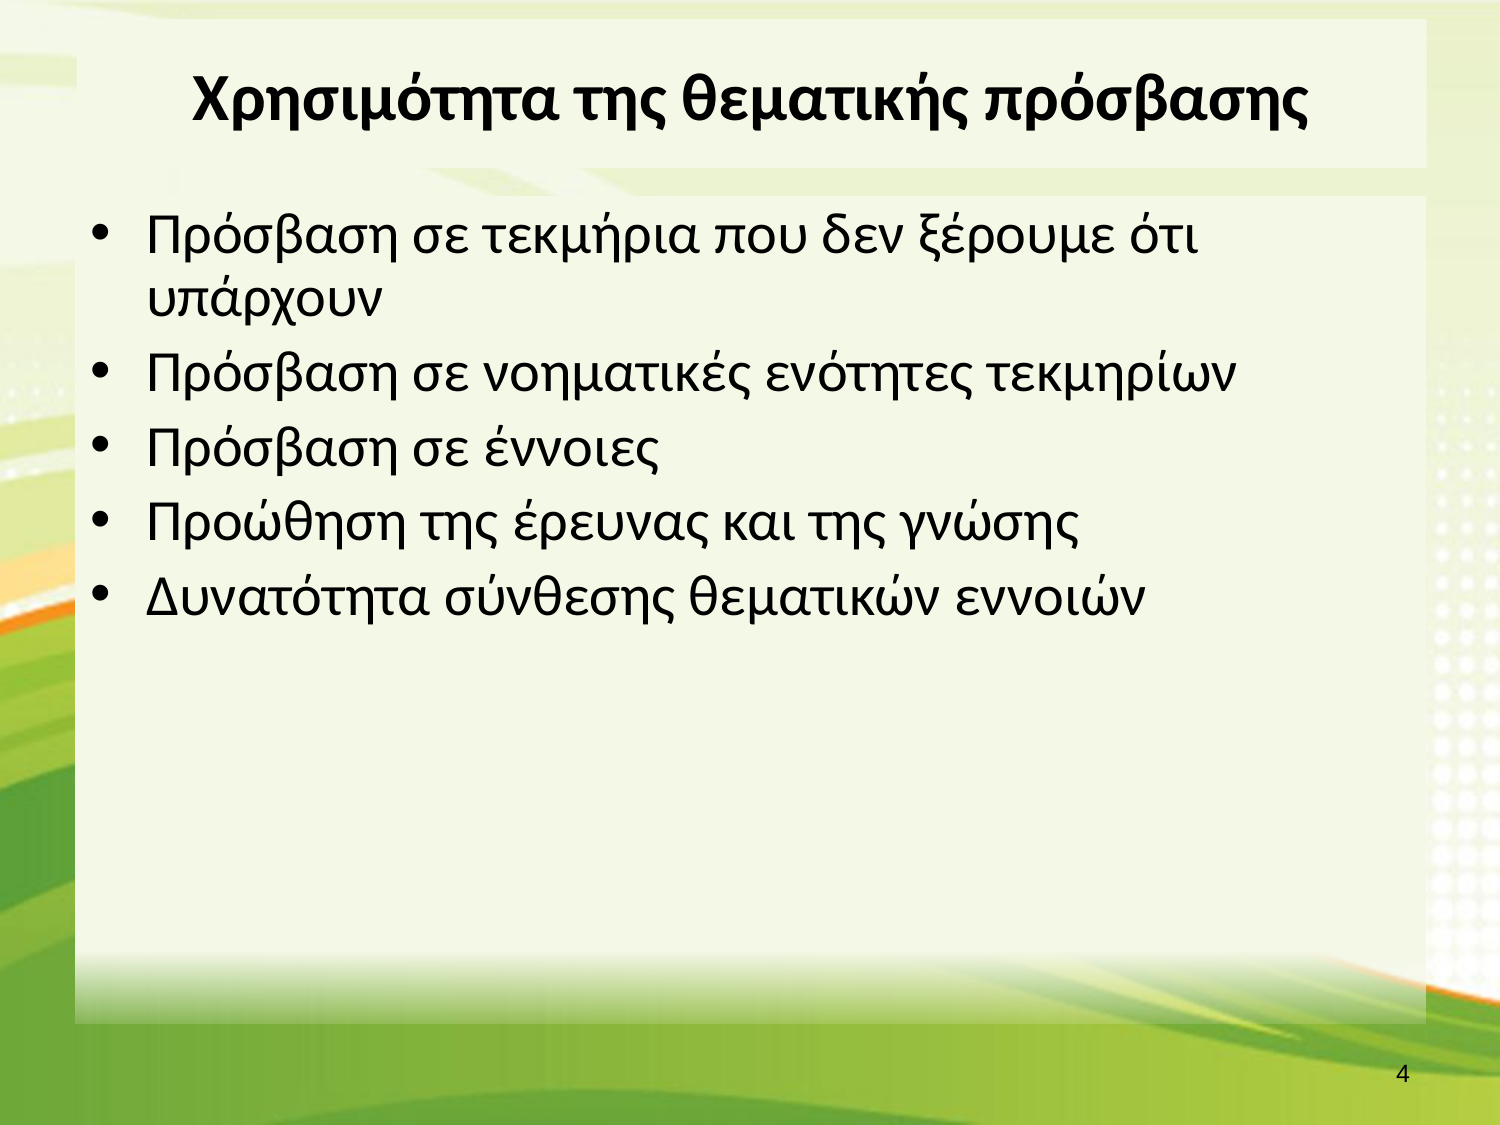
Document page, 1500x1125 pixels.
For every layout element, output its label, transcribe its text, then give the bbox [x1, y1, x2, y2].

slide_number 3 [1074, 1042, 1425, 1103]
picture [0, 0, 1500, 1125]
title Χρησιμότητα της θεματικής πρόσβασης [76, 19, 1427, 169]
list Πρόσβαση σε τεκμήρια που δεν ξέρουμε ότι υπάρχουν Πρόσβαση σε νοηματικές ενότητες τεκμηρίων Πρόσβαση σε έννοιες Προώθηση της έρευνας και της γνώσης Δυνατότητα σύνθεσης θεματικών εννοιών [75, 196, 1425, 1024]
